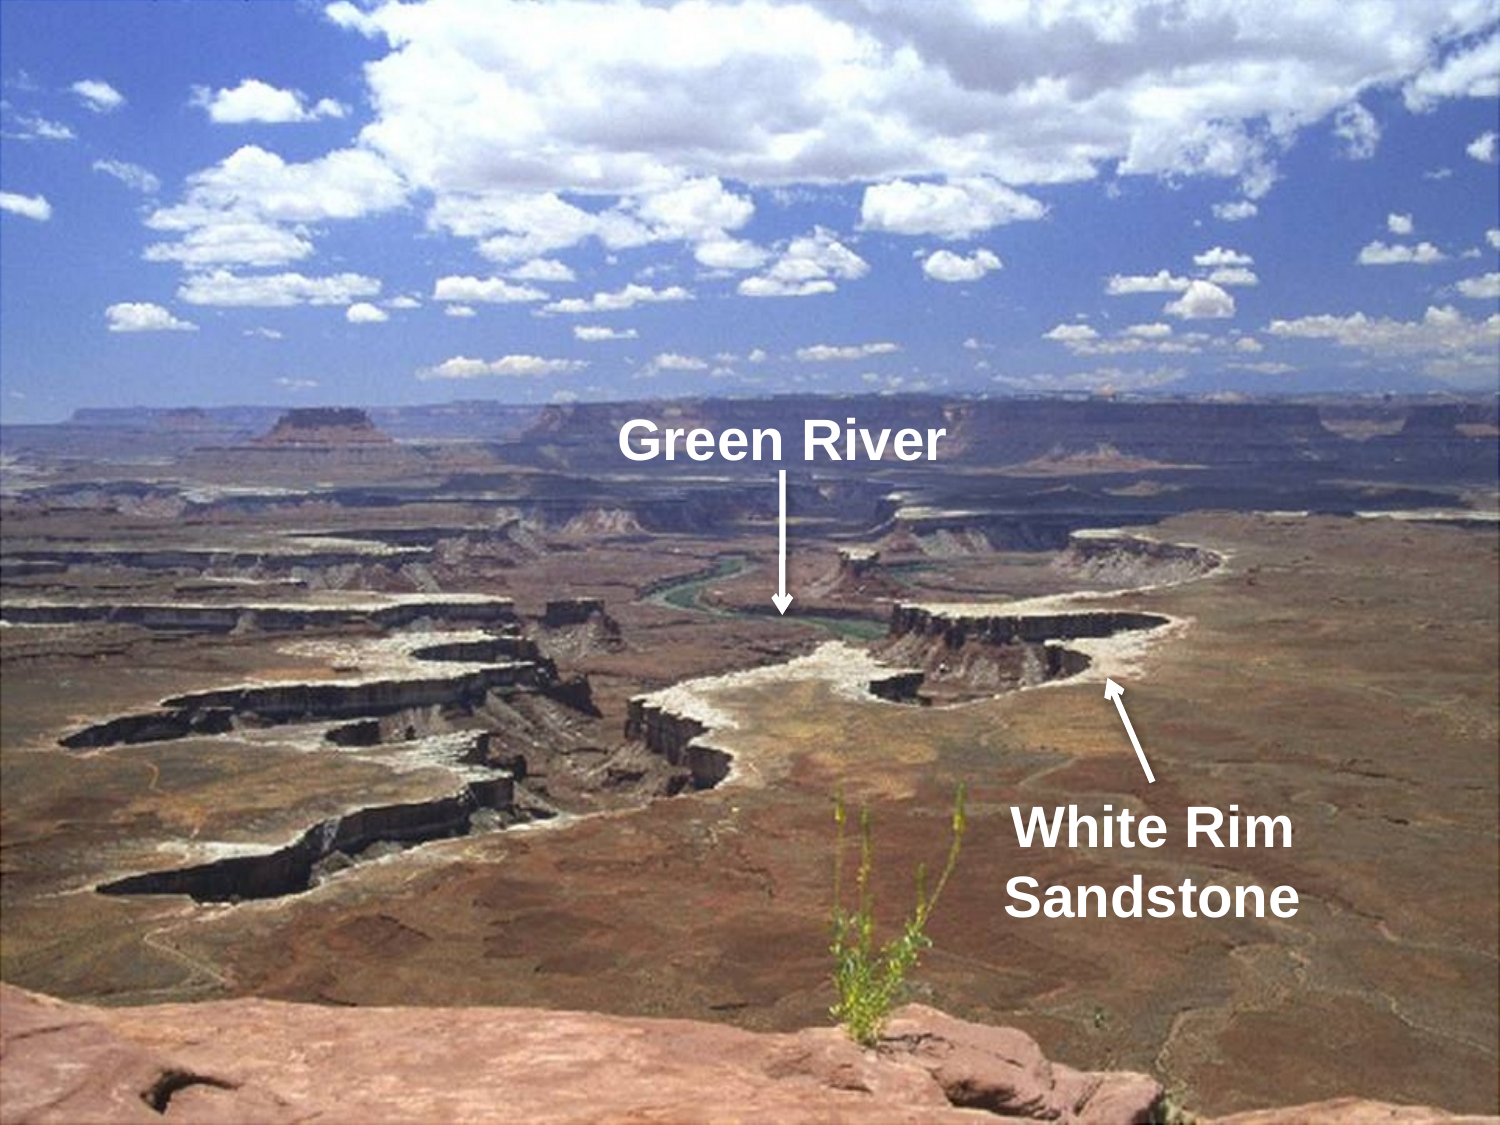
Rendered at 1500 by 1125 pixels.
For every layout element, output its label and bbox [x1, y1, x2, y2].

picture [0, 0, 1500, 1125]
text_box [1077, 707, 1183, 753]
